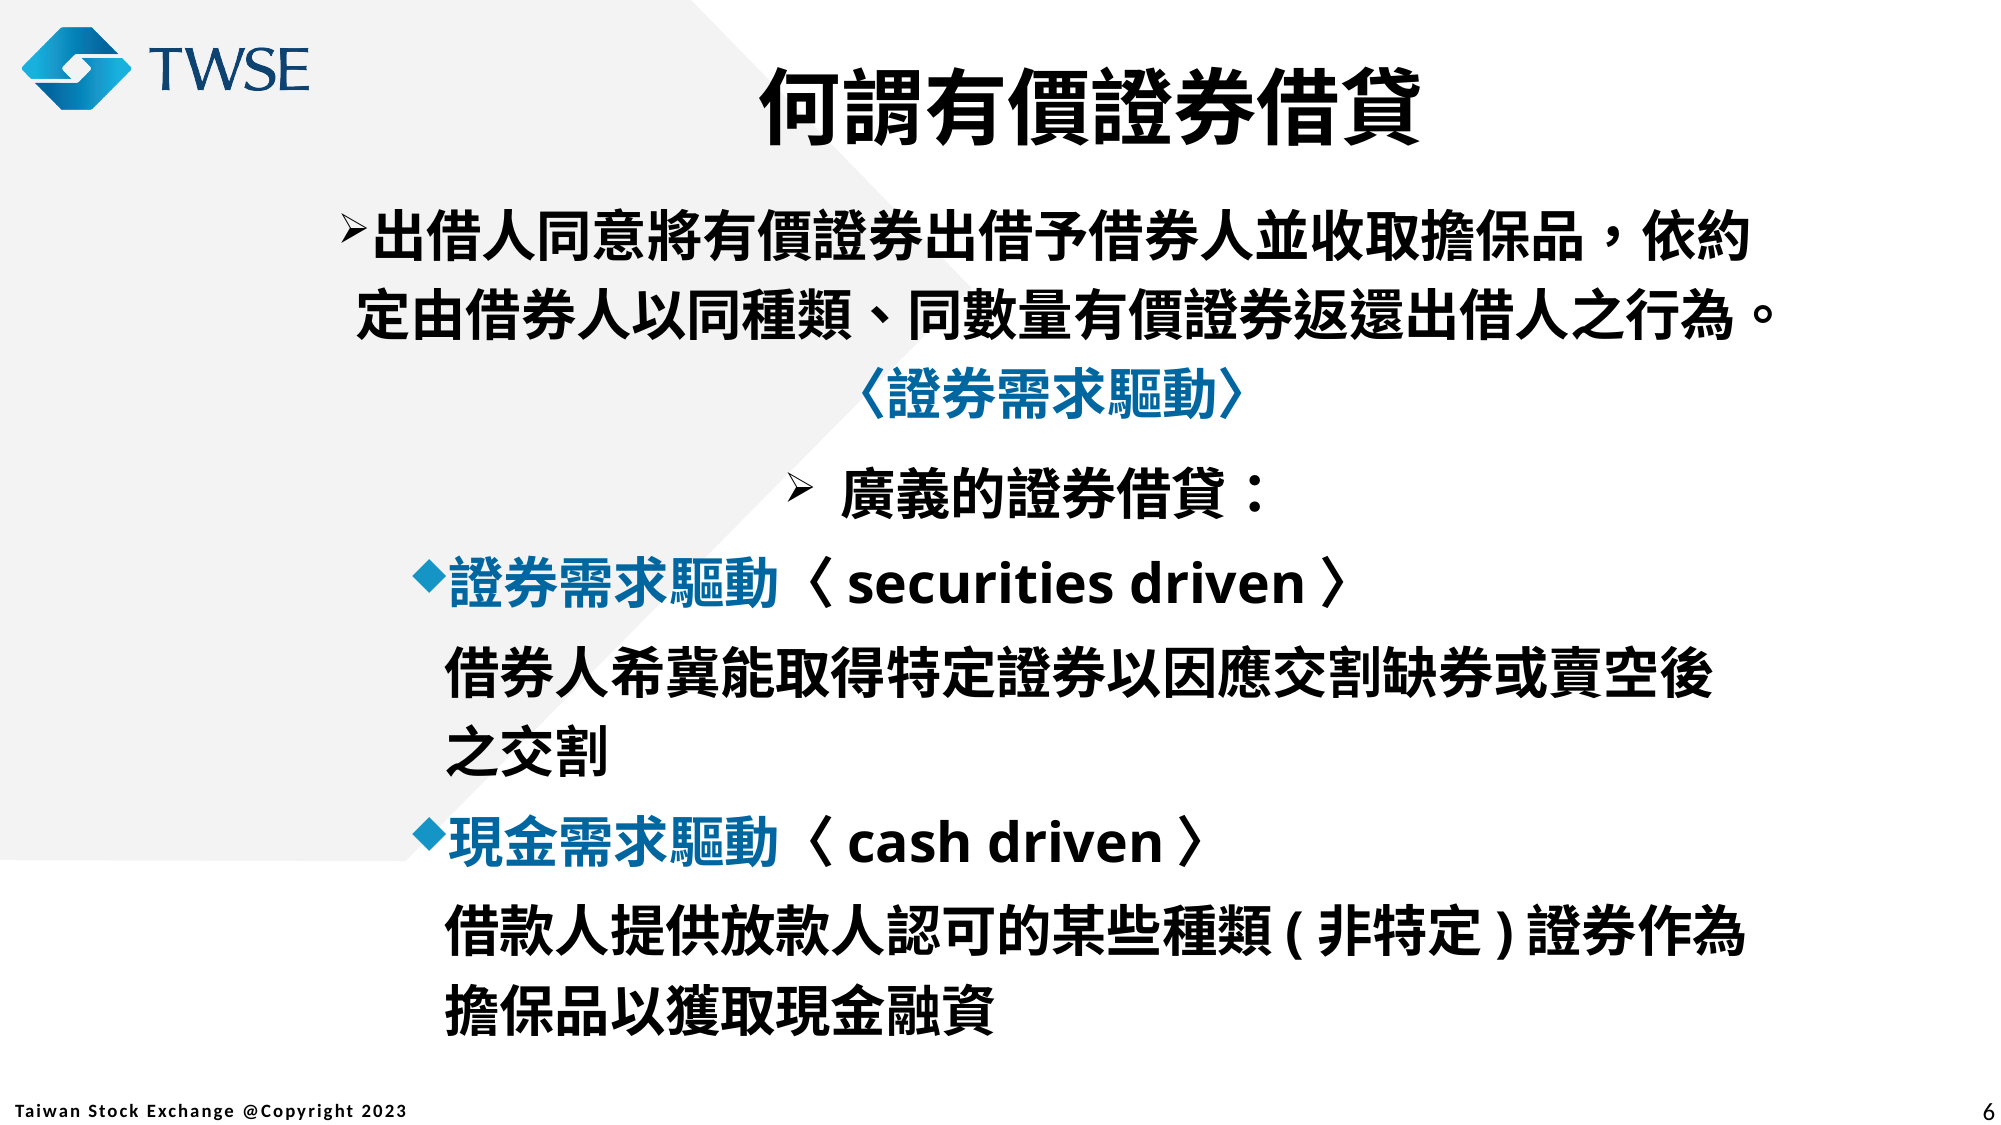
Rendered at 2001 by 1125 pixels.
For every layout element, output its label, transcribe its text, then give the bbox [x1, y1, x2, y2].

list 出借人同意將有價證券出借予借券人並收取擔保品，依約定由借券人以同種類、同數量有價證券返還出借人之行為。 〈證券需求驅動〉 廣義的證券借貸： 證券需求驅動〈securities driven〉 借券人希冀能取得特定證券以因應交割缺券或賣空後之交割 現金需求驅動〈cash driven〉 借款人提供放款人認可的某些種類(非特定)證券作為擔保品以獲取現金融資 [322, 179, 1770, 1055]
list 何謂有價證券借貸 [249, 28, 1933, 193]
picture [0, 0, 1002, 879]
slide_number 6 [1922, 1080, 2000, 1125]
